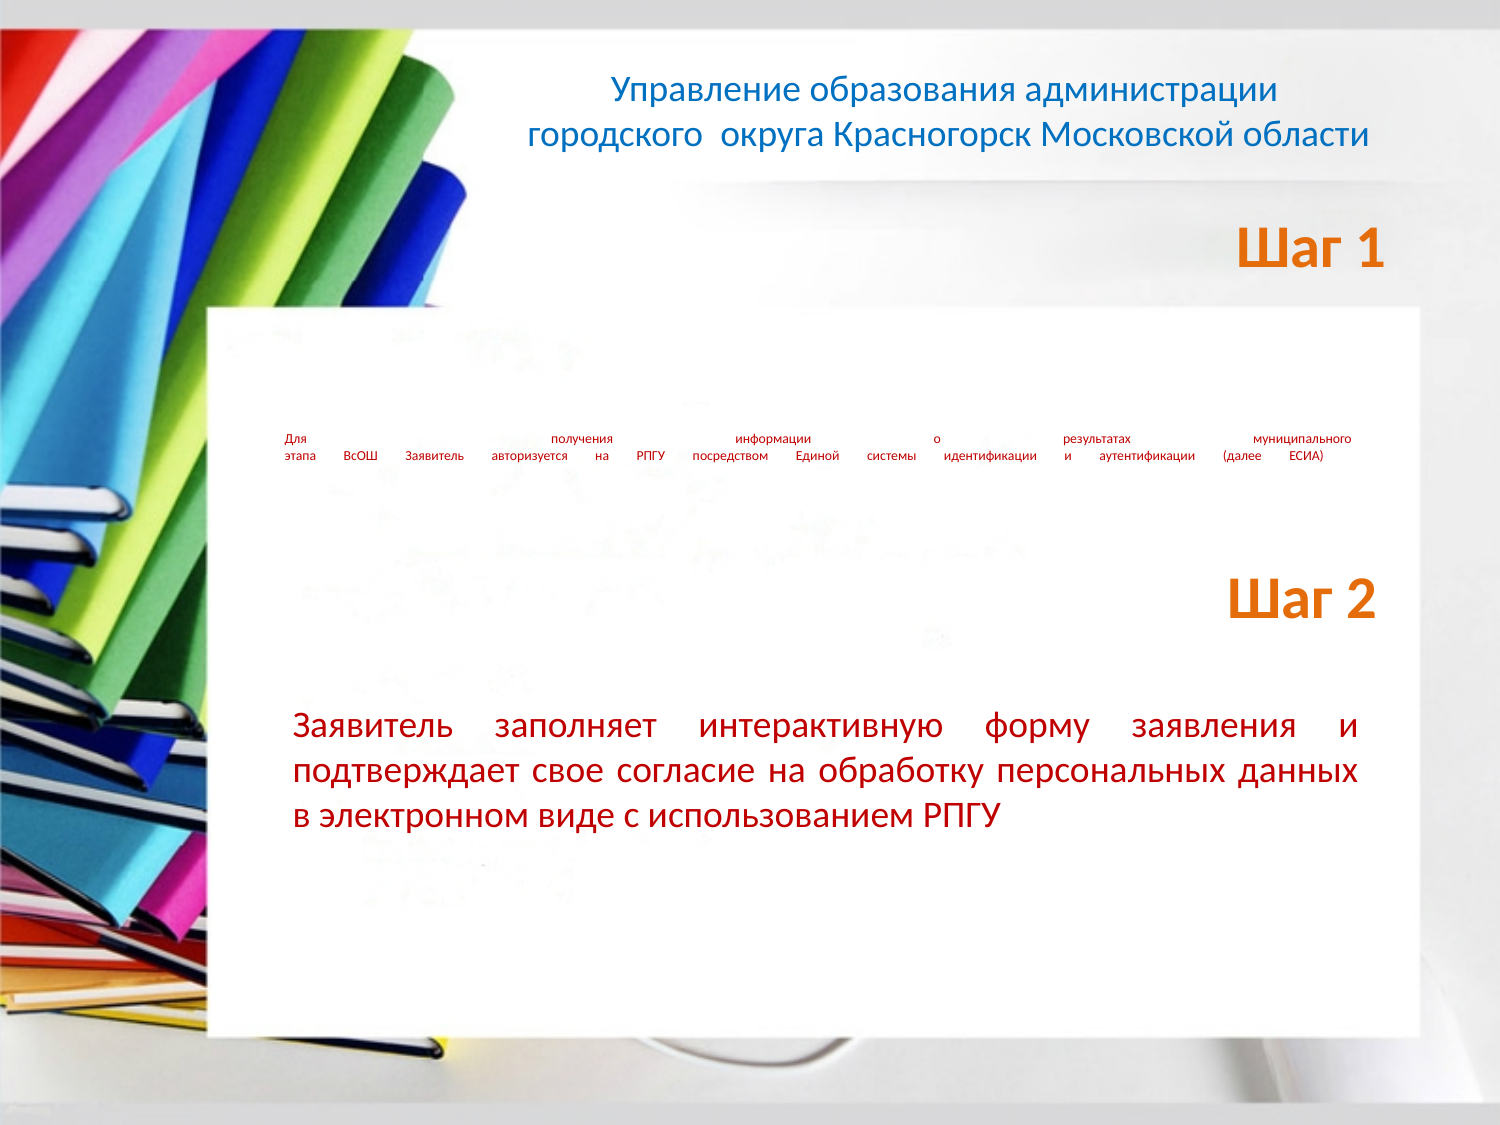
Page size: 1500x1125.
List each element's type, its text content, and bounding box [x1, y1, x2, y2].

text_box Шаг 2 [1151, 550, 1393, 639]
picture [0, 0, 1500, 1125]
text_box Управление образования администрации городского округа Красногорск Московской области [492, 58, 1407, 159]
text_box Шаг 1 [1160, 199, 1402, 288]
title Для получения информации о результатах муниципального этапа ВсОШ Заявитель авторизуется на РПГУ посредством Единой системы идентификации и аутентификации (далее ЕСИА) [269, 339, 1367, 570]
subtitle Заявитель заполняет интерактивную форму заявления и подтверждает свое согласие на обработку персональных данных в электронном виде с использованием РПГУ [277, 692, 1375, 916]
